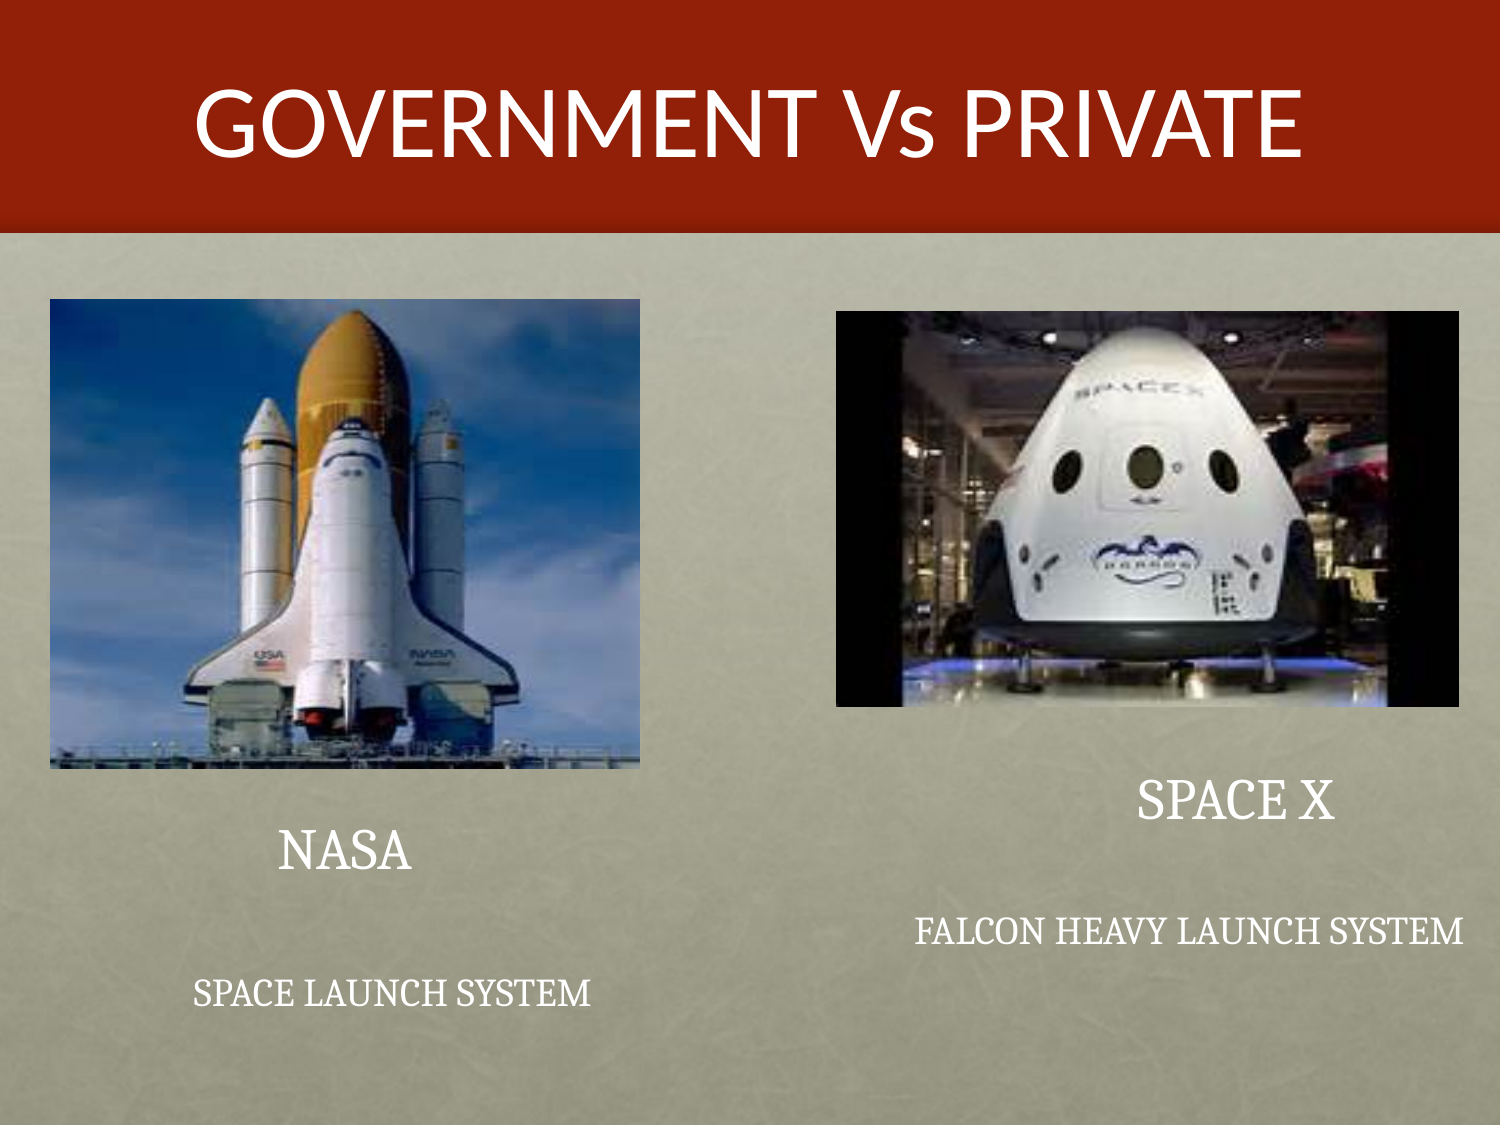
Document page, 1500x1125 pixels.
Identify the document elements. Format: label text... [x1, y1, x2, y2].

text_box SPACE X [1124, 754, 1349, 839]
picture [0, 214, 1500, 1125]
list [114, 299, 1359, 1005]
text_box NASA [262, 804, 427, 889]
title GOVERNMENT Vs PRIVATE [127, 10, 1372, 221]
text_box SPACE LAUNCH SYSTEM [179, 959, 607, 1022]
text_box FALCON HEAVY LAUNCH SYSTEM [899, 897, 1481, 961]
